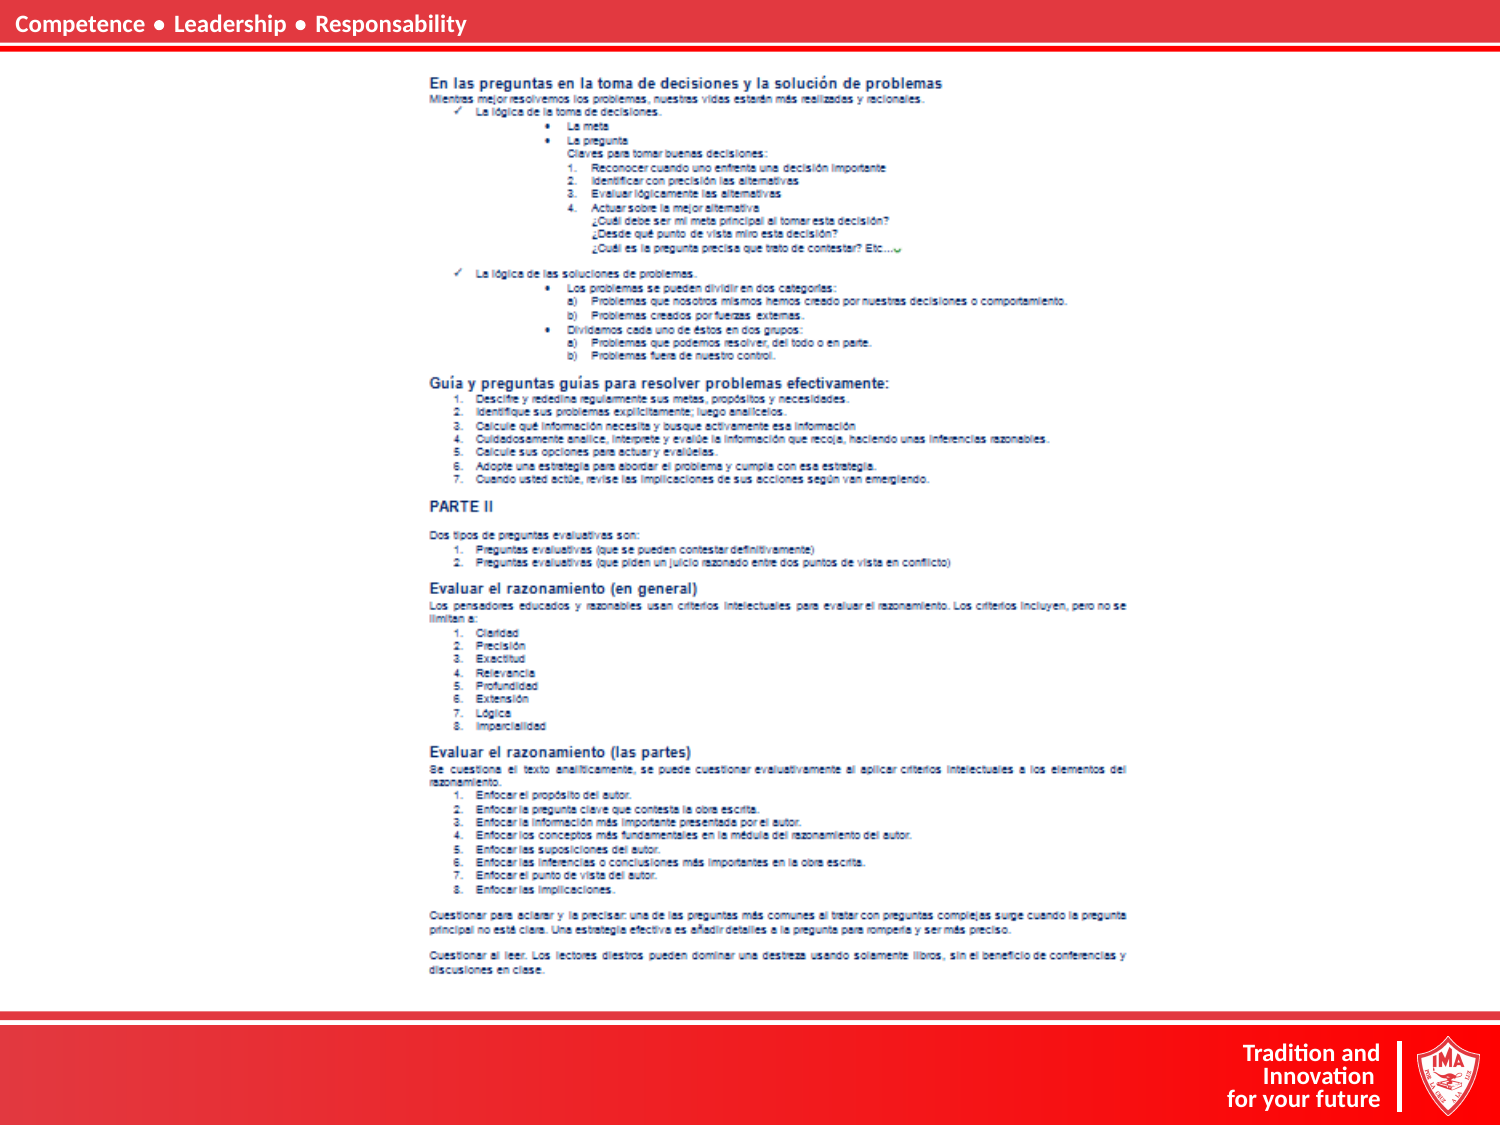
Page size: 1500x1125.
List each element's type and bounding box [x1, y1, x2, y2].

picture [1417, 1036, 1480, 1116]
picture [407, 66, 1151, 1000]
